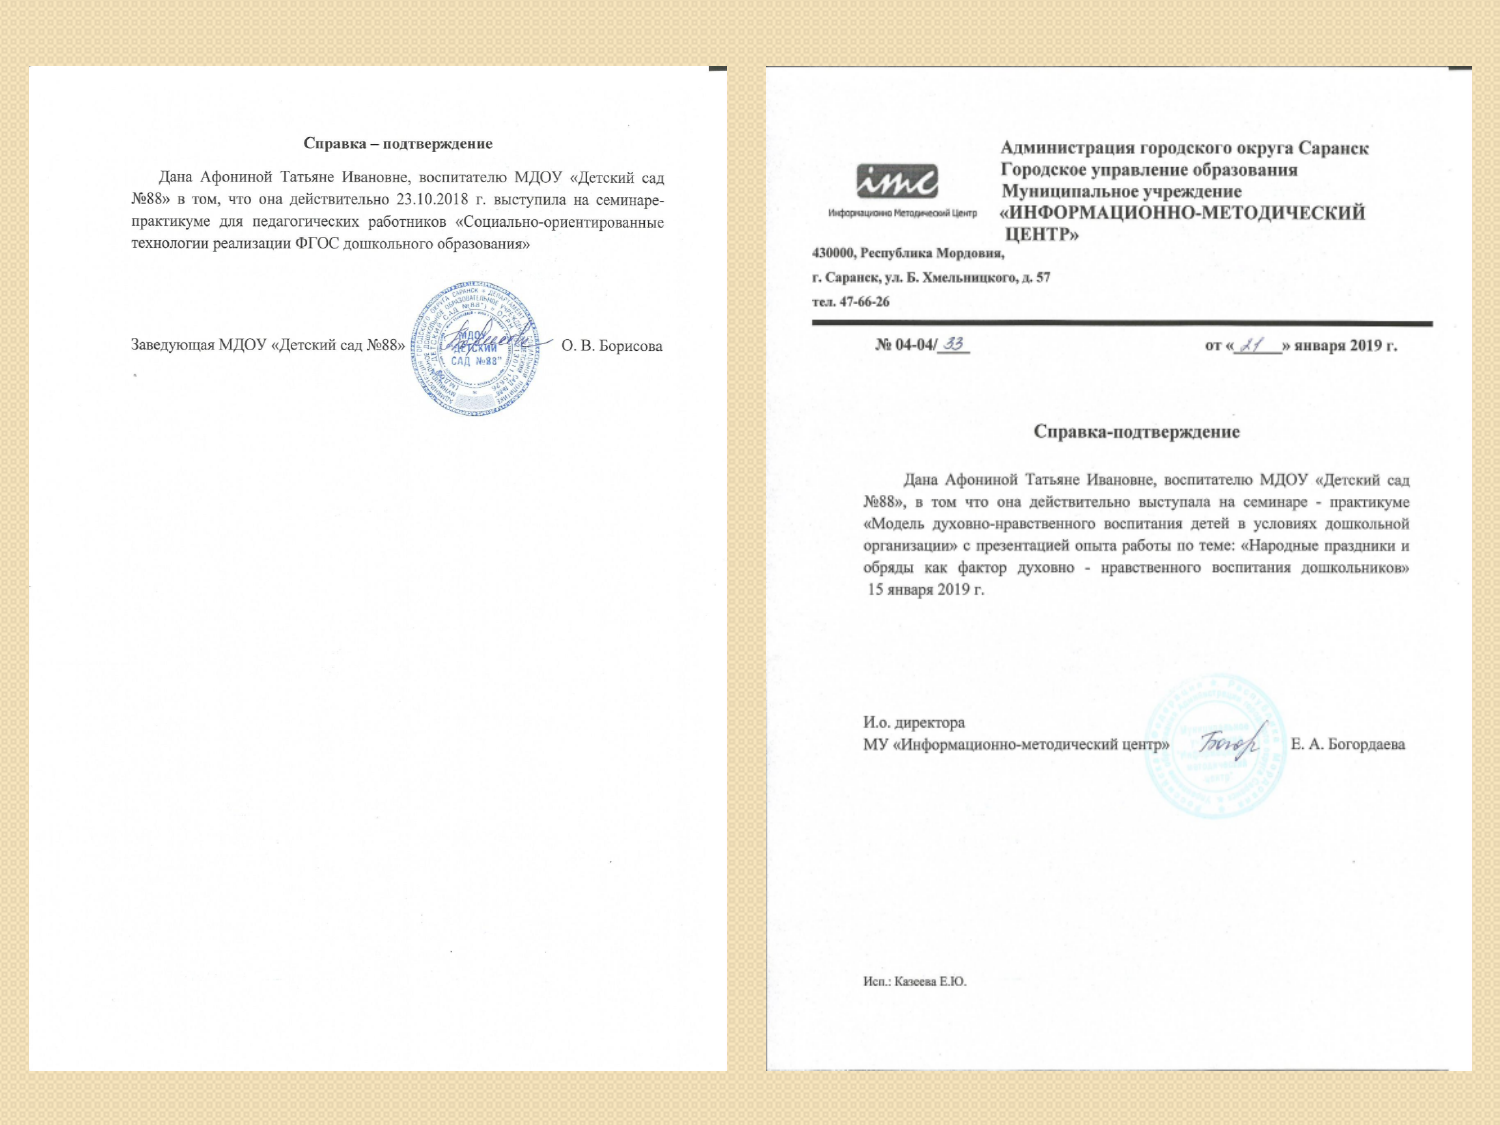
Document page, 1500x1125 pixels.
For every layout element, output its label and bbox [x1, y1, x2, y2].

picture [29, 66, 727, 1071]
picture [765, 66, 1472, 1071]
